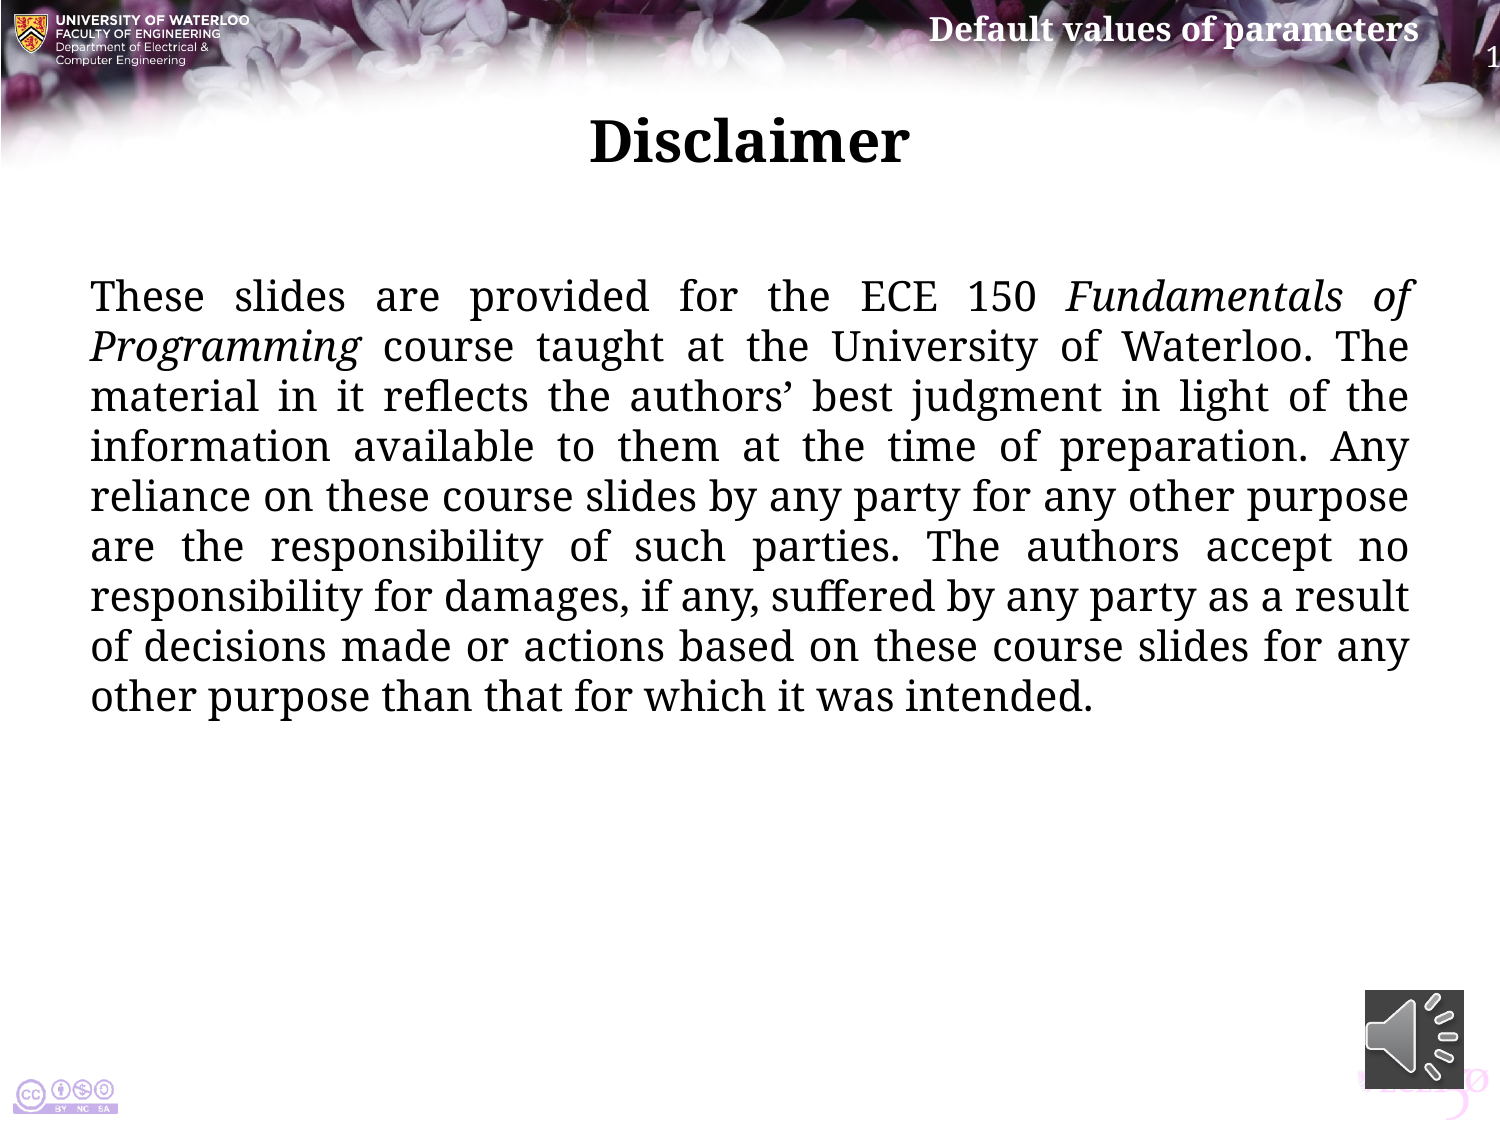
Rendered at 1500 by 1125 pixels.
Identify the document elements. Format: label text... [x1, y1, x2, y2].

title Disclaimer [74, 44, 1426, 233]
list These slides are provided for the ece 150 Fundamentals of Programming course taught at the University of Waterloo. The material in it reflects the authors’ best judgment in light of the information available to them at the time of preparation. Any reliance on these course slides by any party for any other purpose are the responsibility of such parties. The authors accept no responsibility for damages, if any, suffered by any party as a result of decisions made or actions based on these course slides for any other purpose than that for which it was intended. [74, 262, 1426, 1006]
picture [0, 0, 1500, 1125]
